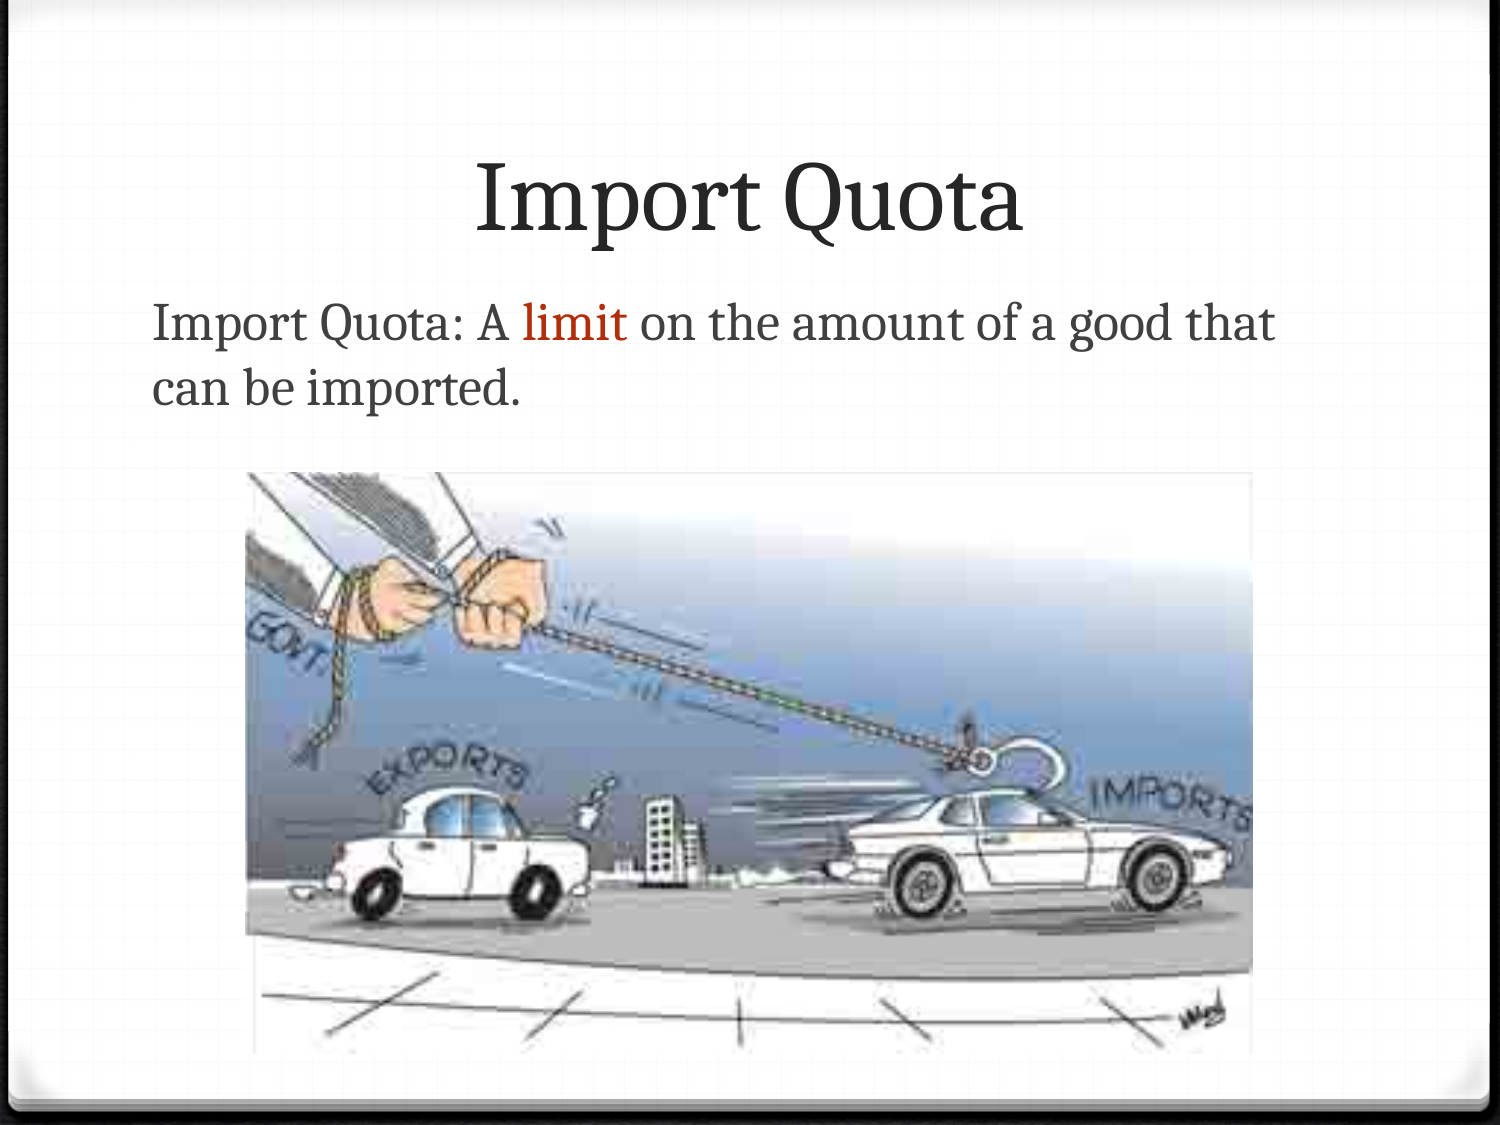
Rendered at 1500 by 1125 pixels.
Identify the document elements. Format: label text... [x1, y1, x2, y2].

picture [0, 0, 1500, 1125]
list Import Quota: A limit on the amount of a good that can be imported. [137, 278, 1363, 927]
title Import Quota [90, 71, 1410, 309]
